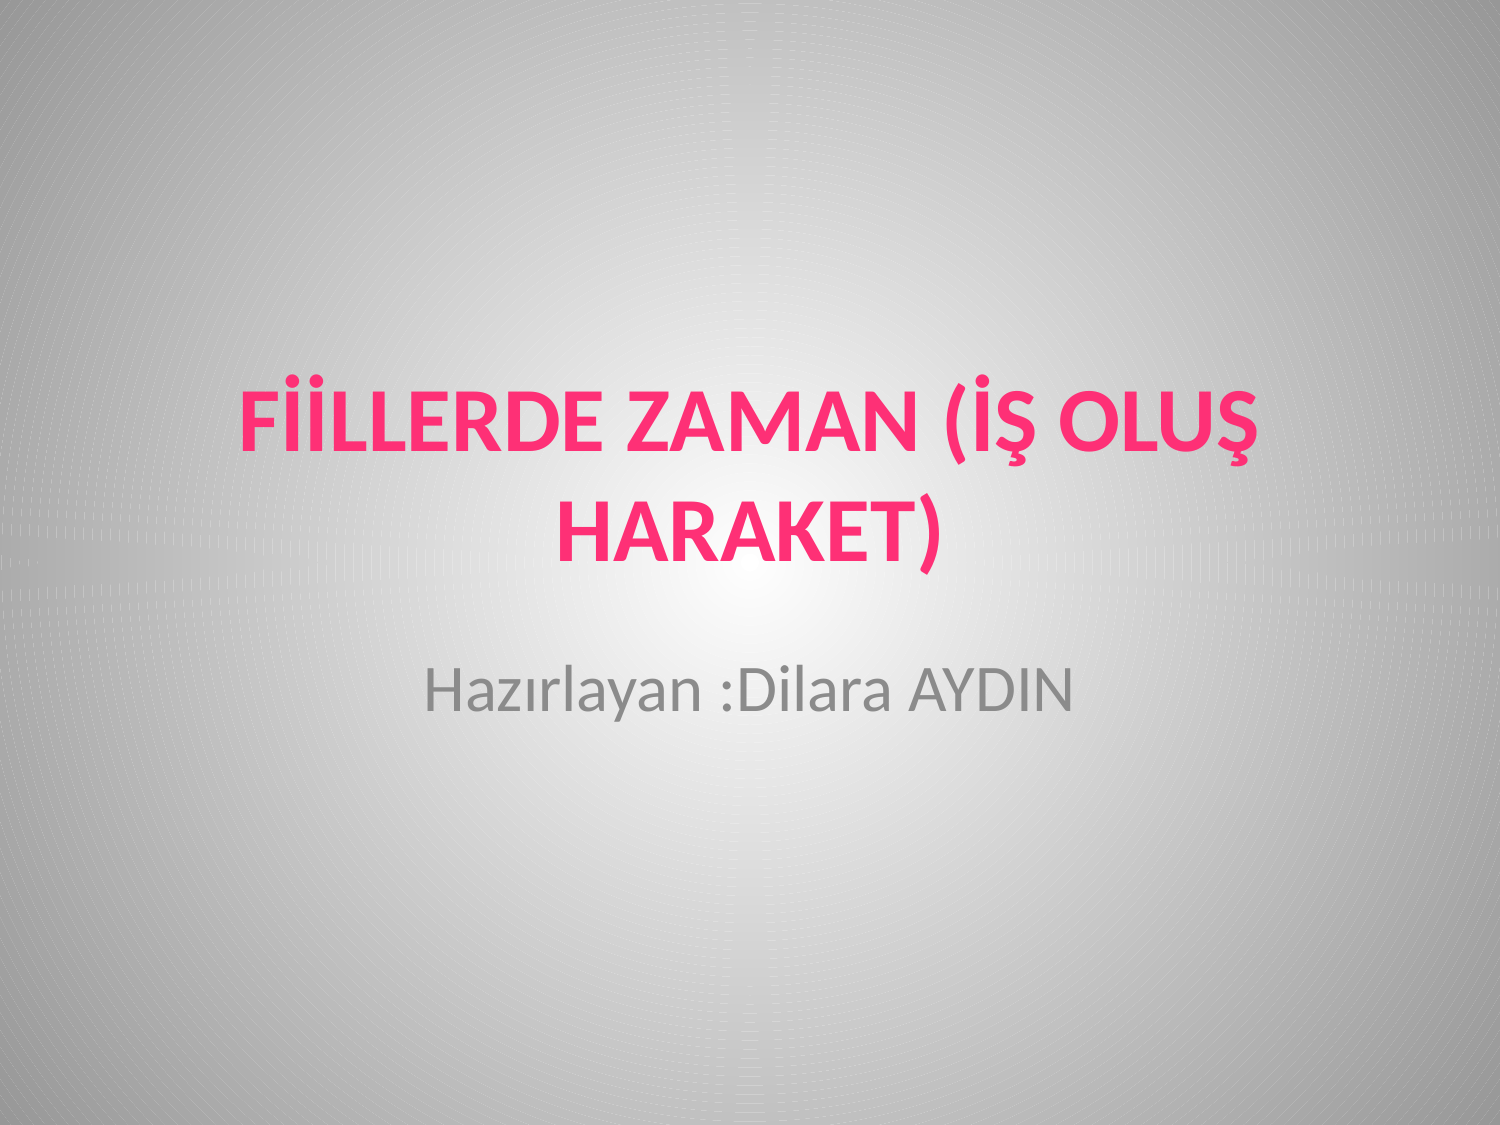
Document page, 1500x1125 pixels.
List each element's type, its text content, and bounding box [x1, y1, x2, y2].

subtitle Hazırlayan :Dilara AYDIN [225, 637, 1275, 925]
title FİİLLERDE ZAMAN (İŞ OLUŞ HARAKET) [112, 349, 1388, 591]
